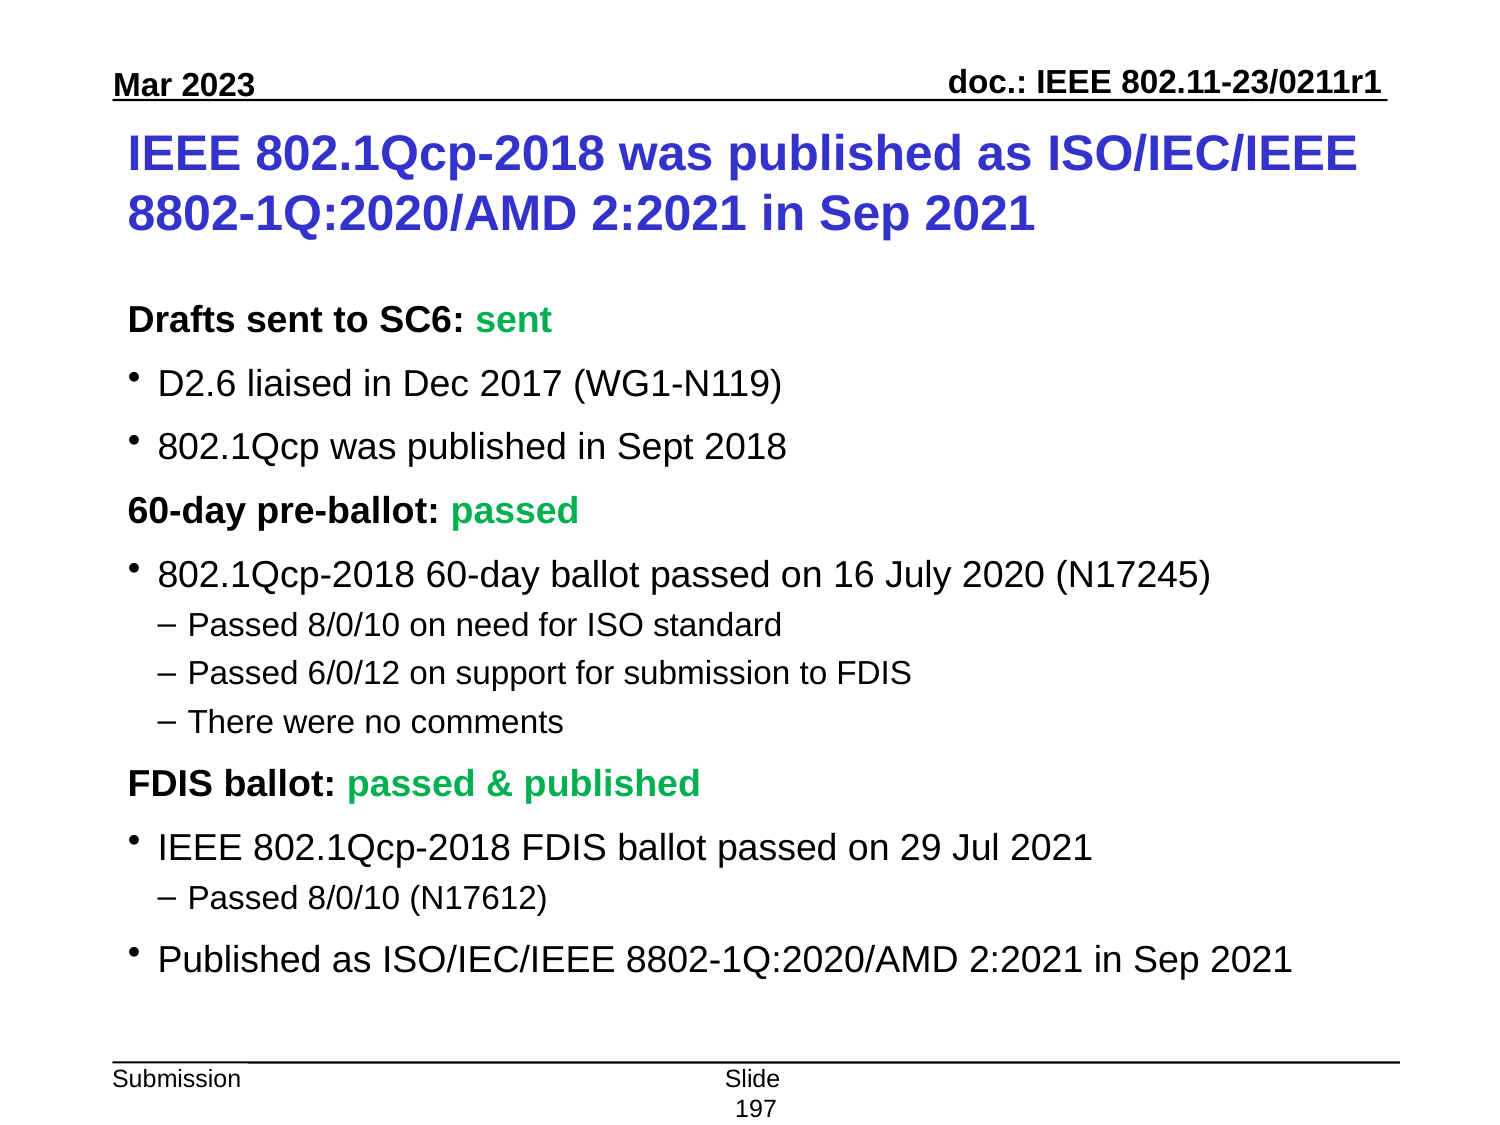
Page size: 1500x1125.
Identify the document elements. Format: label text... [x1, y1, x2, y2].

slide_number Slide 197 [709, 1061, 803, 1093]
list Drafts sent to SC6: sent D2.6 liaised in Dec 2017 (WG1-N119) 802.1Qcp was published in Sept 2018 60-day pre-ballot: passed 802.1Qcp-2018 60-day ballot passed on 16 July 2020 (N17245) Passed 8/0/10 on need for ISO standard Passed 6/0/12 on support for submission to FDIS There were no comments FDIS ballot: passed & published IEEE 802.1Qcp-2018 FDIS ballot passed on 29 Jul 2021 Passed 8/0/10 (N17612) Published as ISO/IEC/IEEE 8802-1Q:2020/AMD 2:2021 in Sep 2021 [112, 287, 1388, 963]
title IEEE 802.1Qcp-2018 was published as ISO/IEC/IEEE 8802-1Q:2020/AMD 2:2021 in Sep 2021 [112, 112, 1388, 287]
